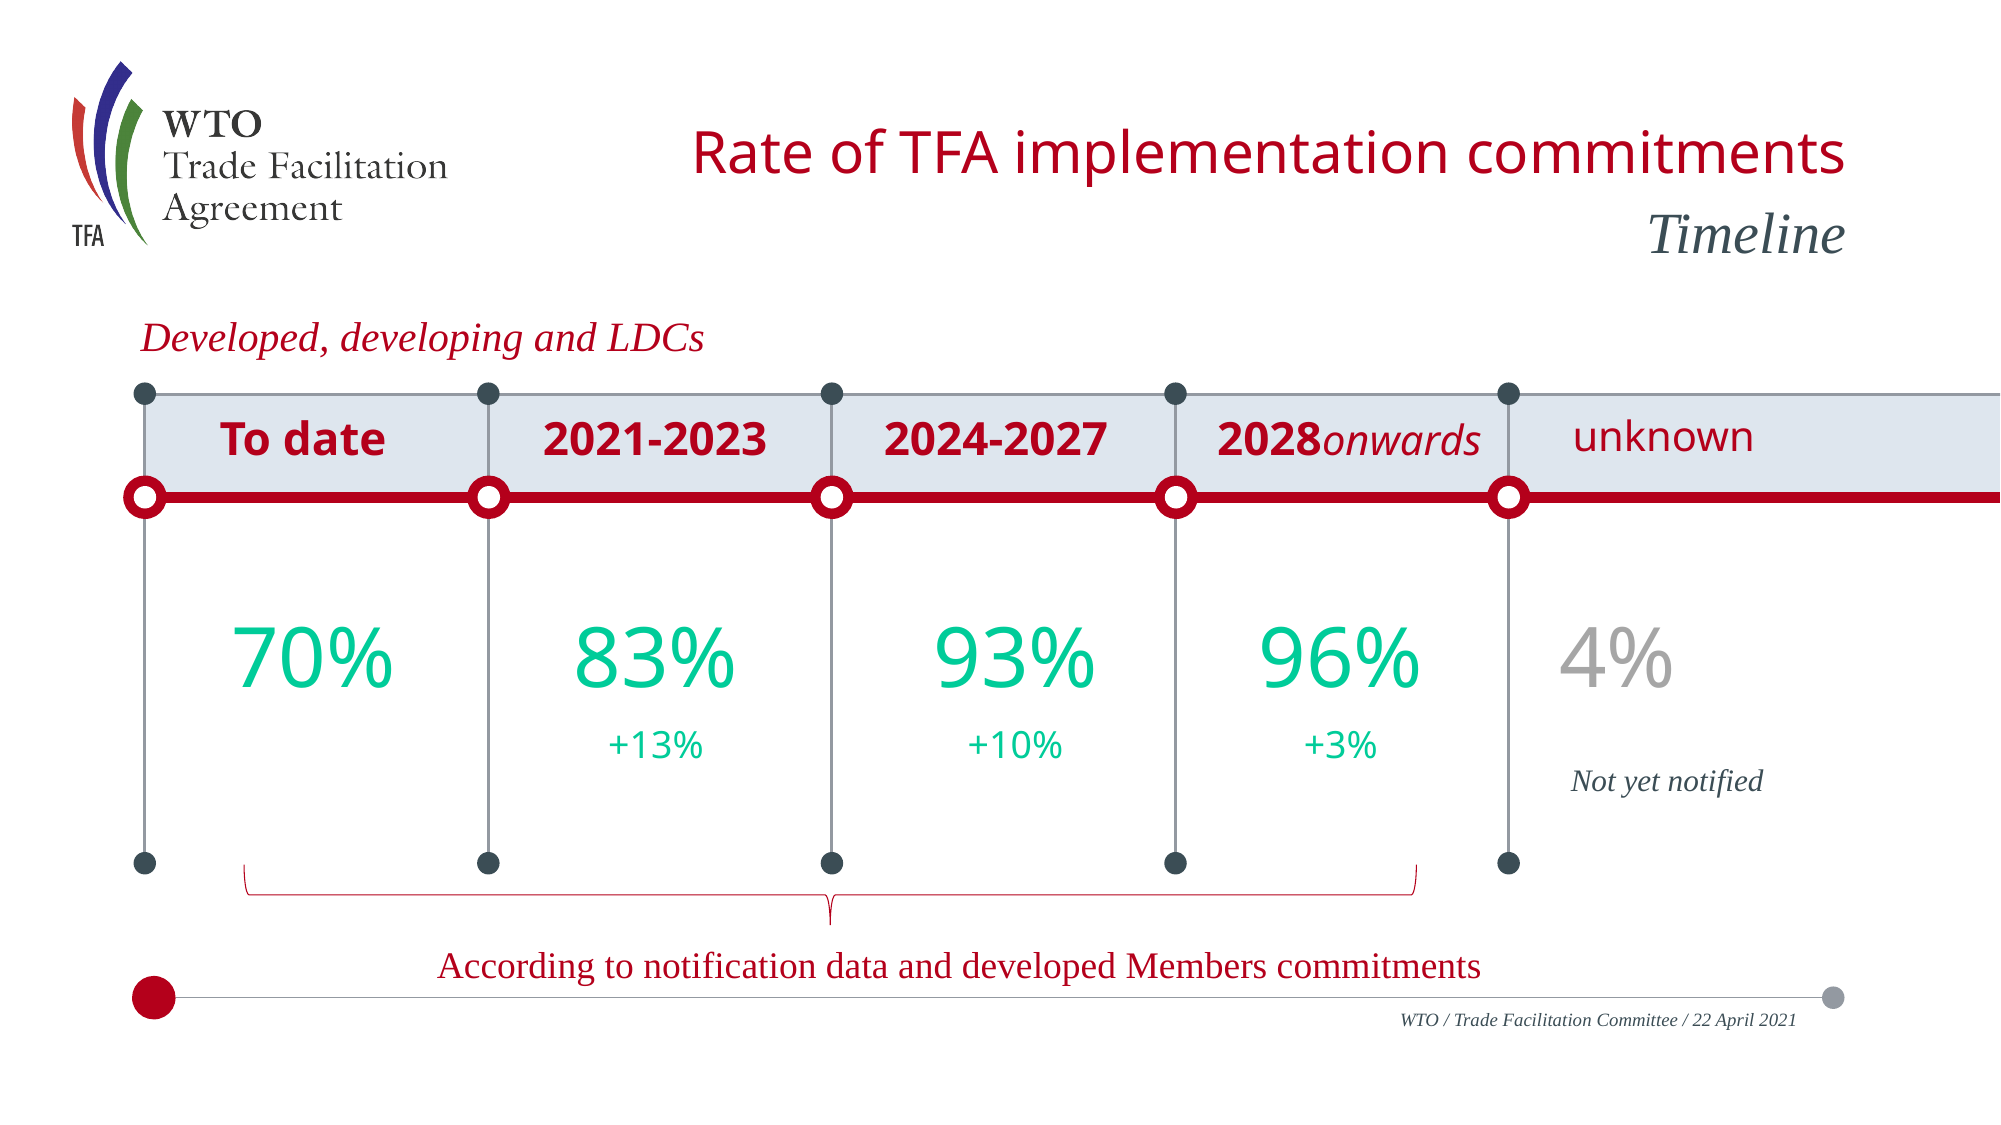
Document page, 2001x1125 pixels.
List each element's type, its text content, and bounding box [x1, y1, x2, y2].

list unknown [1557, 408, 1836, 483]
list 2028onwards [1172, 408, 1527, 483]
list 2024-2027 [845, 408, 1147, 483]
subtitle Timeline [448, 195, 1862, 275]
picture [72, 61, 448, 246]
text_box 83% +13% [516, 608, 796, 669]
text_box 93% +10% [876, 608, 1155, 669]
text_box According to notification data and developed Members commitments [422, 933, 1595, 994]
text_box [243, 864, 1417, 926]
list 70% [174, 608, 453, 669]
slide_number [1362, 998, 1813, 1041]
list To date [163, 408, 443, 483]
list Not yet notified [1555, 756, 1835, 864]
title Rate of TFA implementation commitments [448, 63, 1862, 194]
list 2021-2023 [504, 408, 806, 483]
text_box 4% [1544, 608, 1823, 669]
slide_number [125, 967, 179, 1028]
text_box 96% +3% [1201, 608, 1480, 669]
text_box Developed, developing and LDCs [125, 302, 1285, 368]
